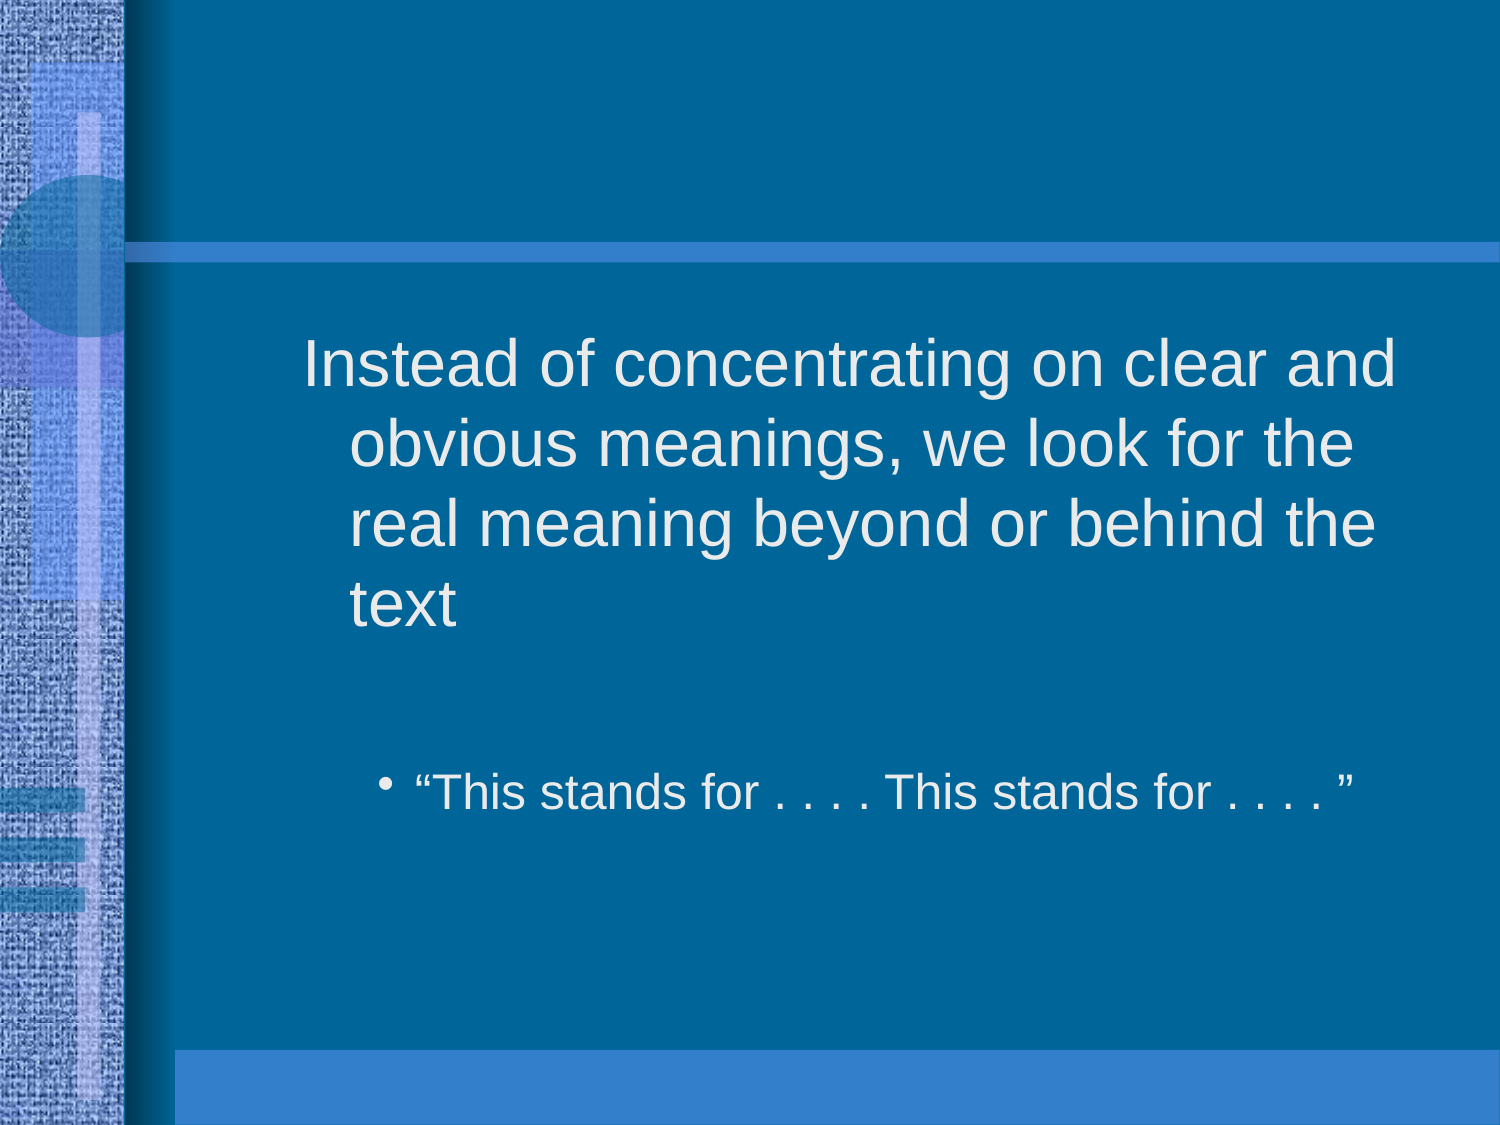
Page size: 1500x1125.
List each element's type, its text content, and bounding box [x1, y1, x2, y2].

list Instead of concentrating on clear and obvious meanings, we look for the real meaning beyond or behind the text “This stands for . . . . This stands for . . . . ” [212, 312, 1488, 988]
picture [0, 388, 124, 1125]
picture [0, 0, 123, 249]
